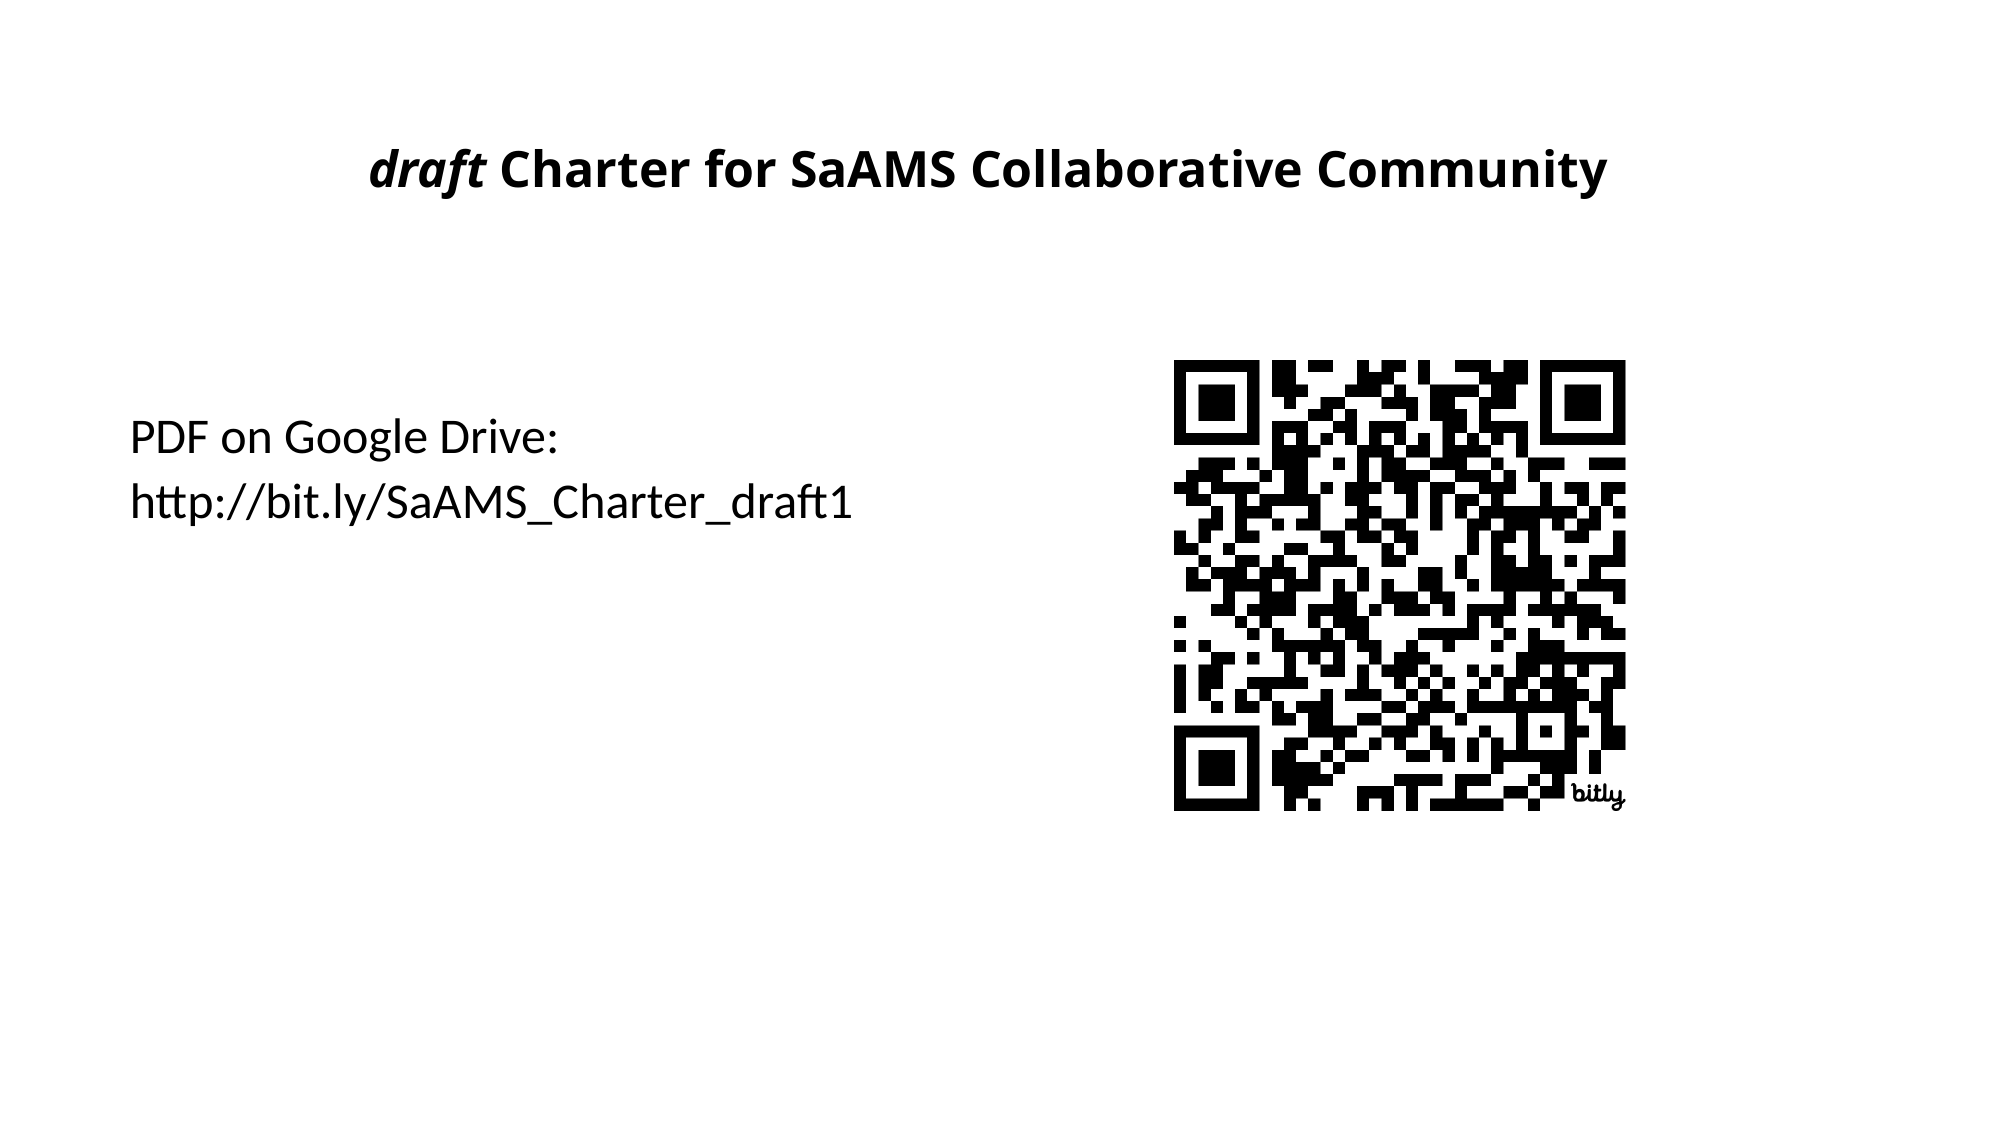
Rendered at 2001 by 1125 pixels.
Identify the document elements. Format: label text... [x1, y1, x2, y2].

picture [1125, 311, 1674, 859]
title draft Charter for SaAMS Collaborative Community [353, 59, 1647, 278]
list PDF on Google Drive: http://bit.ly/SaAMS_Charter_draft1 [114, 409, 991, 717]
